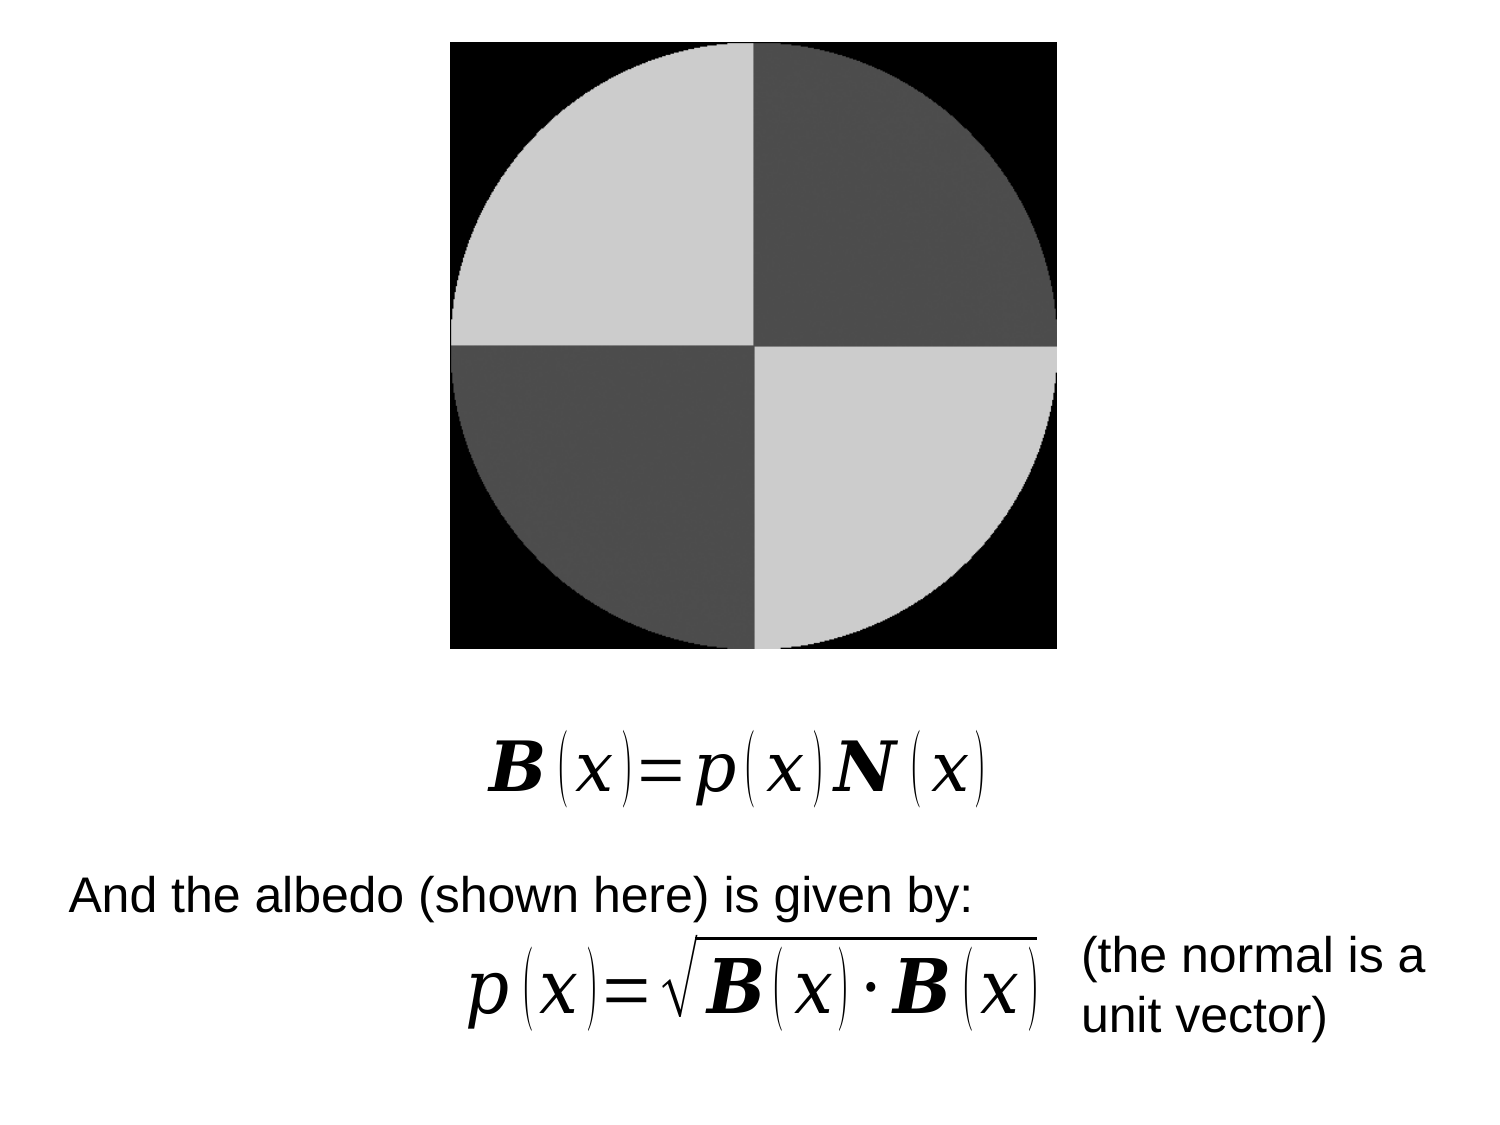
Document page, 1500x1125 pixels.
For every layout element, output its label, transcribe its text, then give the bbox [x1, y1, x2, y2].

text_box And the albedo (shown here) is given by: [68, 862, 1041, 933]
picture [449, 42, 1057, 650]
text_box (the normal is a unit vector) [1066, 914, 1479, 1050]
